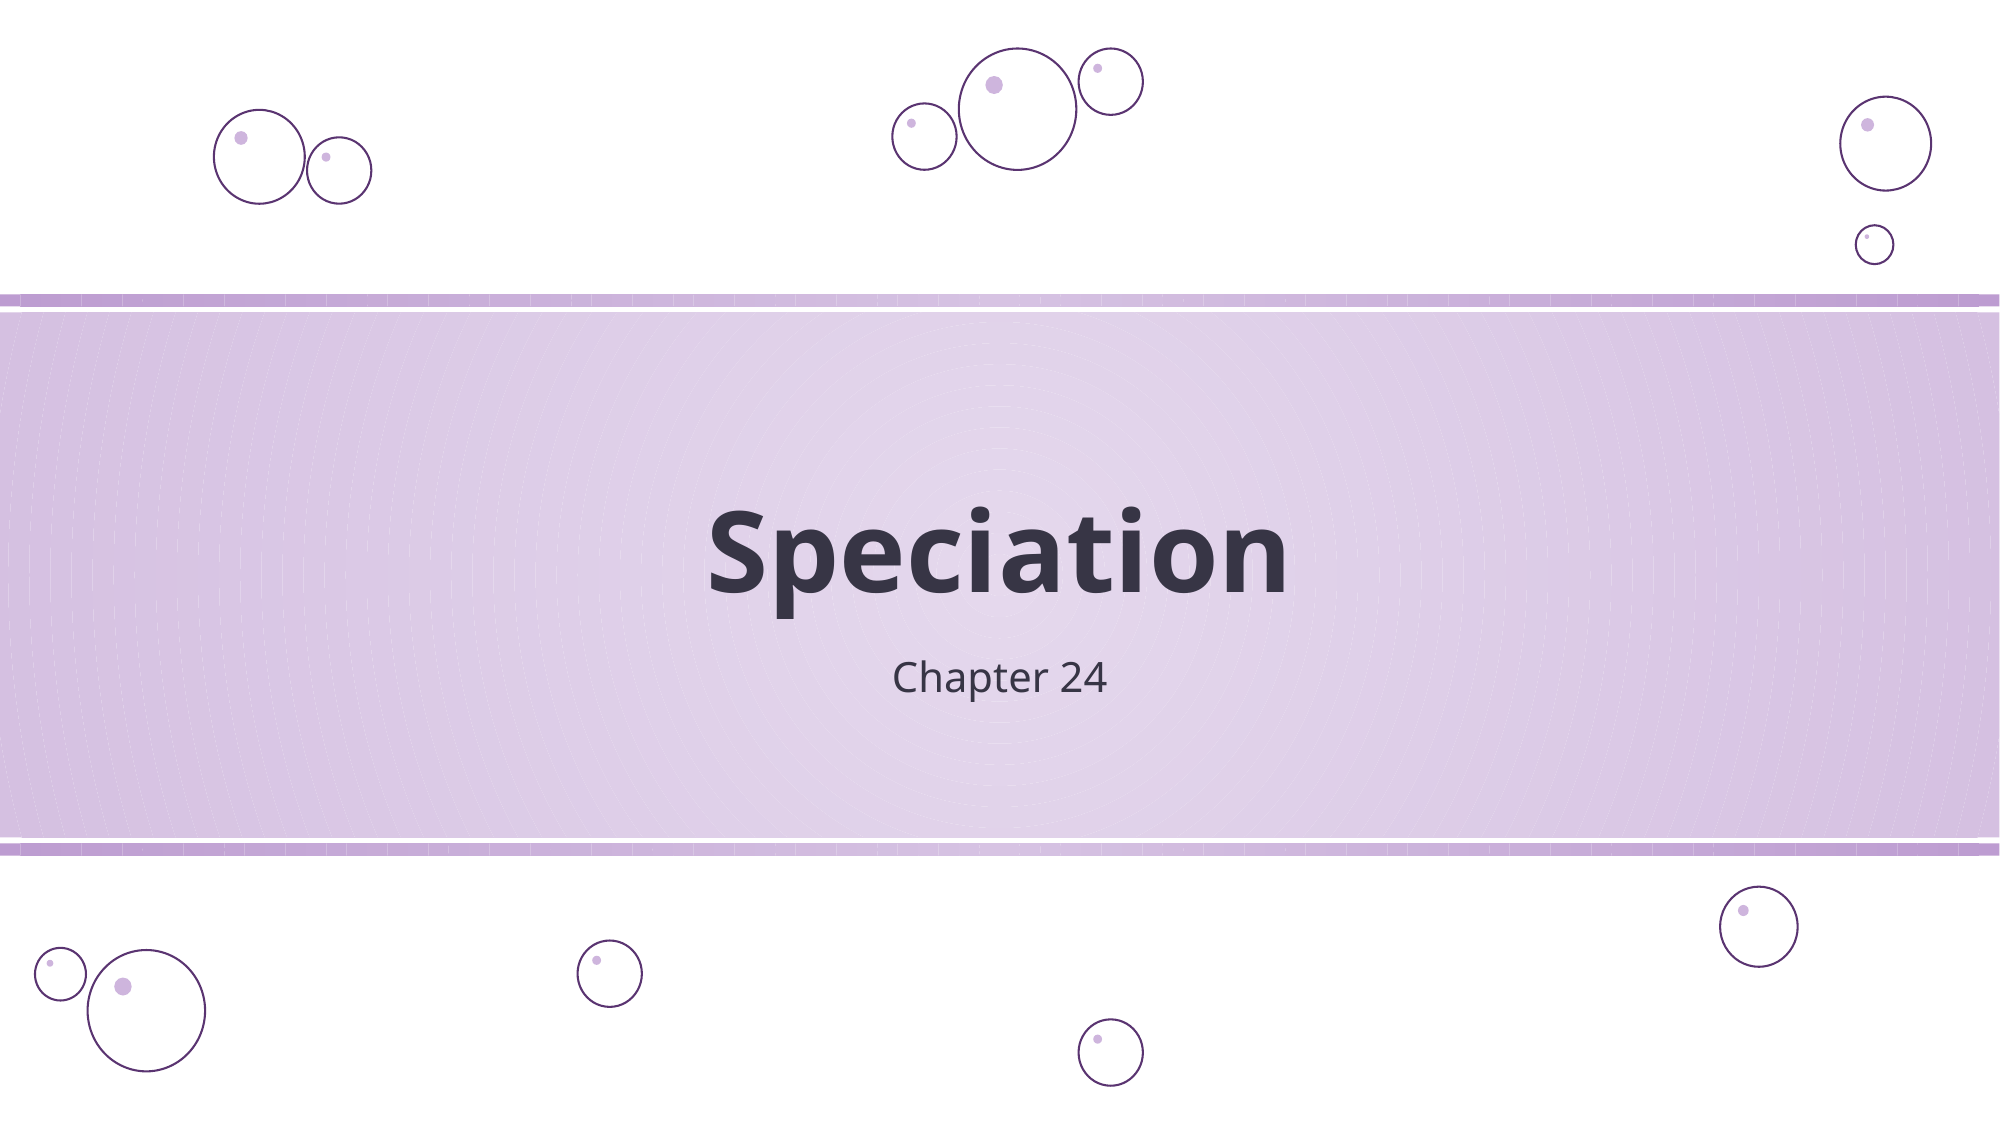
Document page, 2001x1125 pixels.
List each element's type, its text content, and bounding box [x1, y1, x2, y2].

title Speciation [212, 341, 1788, 624]
subtitle Chapter 24 [212, 649, 1788, 800]
